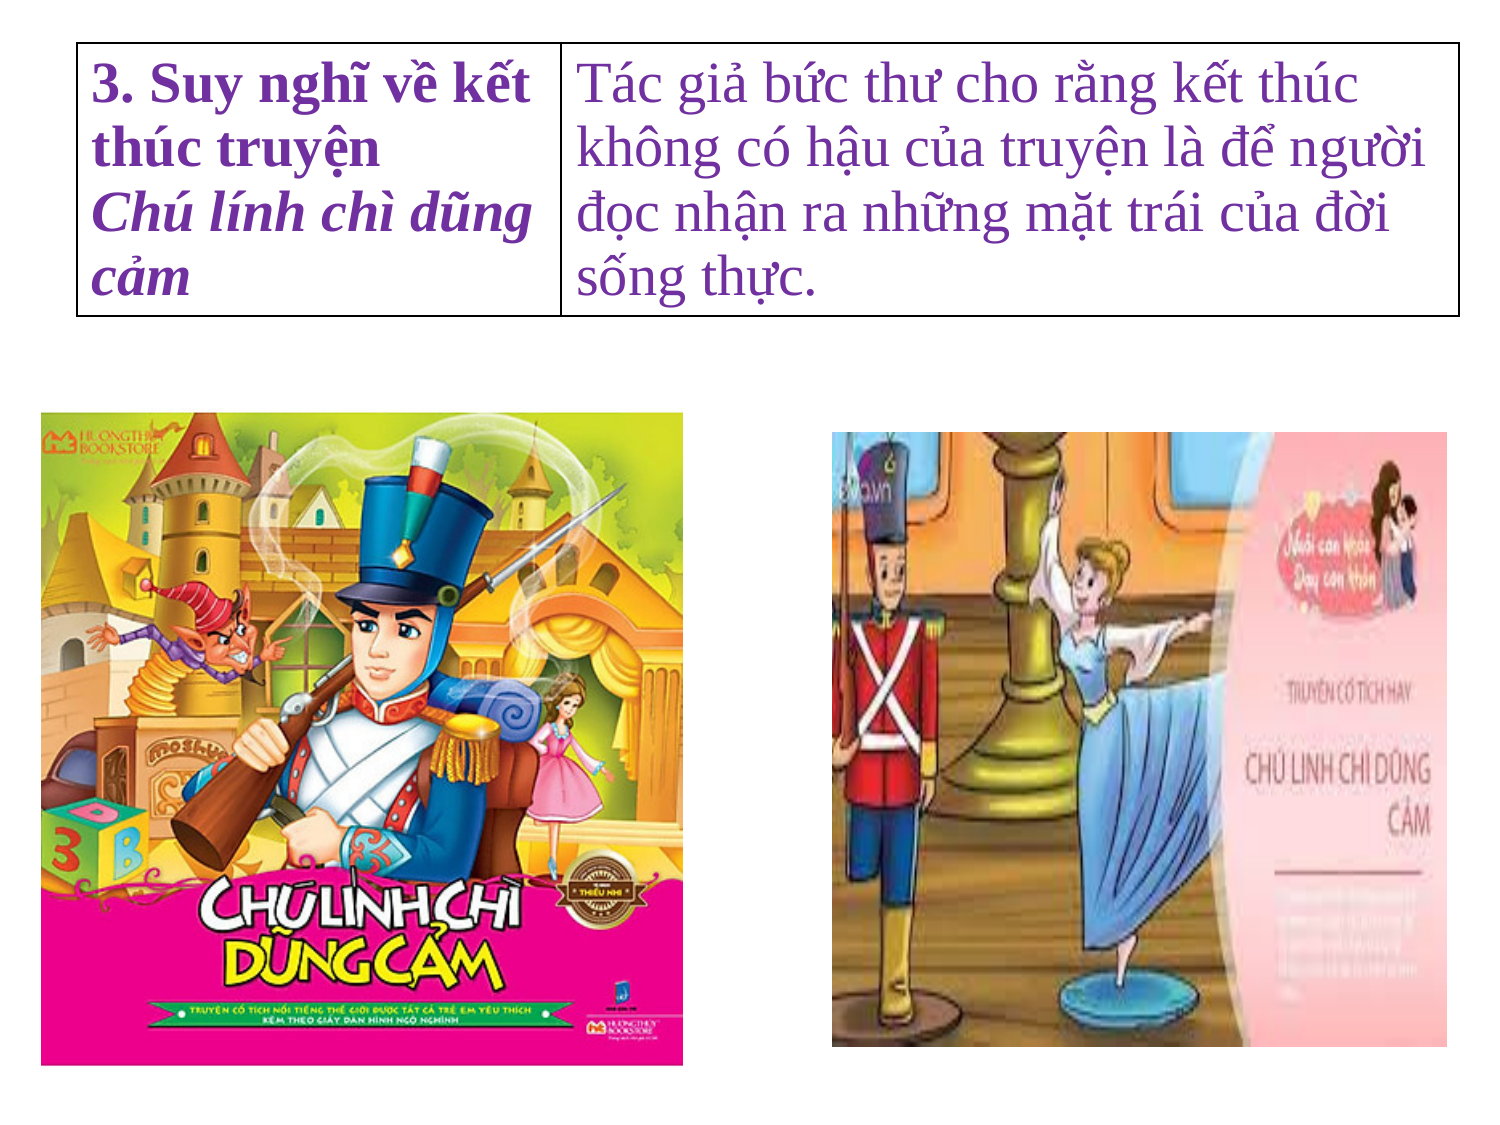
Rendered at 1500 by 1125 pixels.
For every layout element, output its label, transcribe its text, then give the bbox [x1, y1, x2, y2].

picture [832, 432, 1448, 1048]
picture [40, 408, 683, 1071]
table_header 3. Suy nghĩ về kết thúc truyện Chú lính chì dũng cảm [78, 44, 560, 315]
table_header Tác giả bức thư cho rằng kết thúc không có hậu của truyện là để người đọc nhận ra những mặt trái của đời sống thực. [562, 44, 1458, 315]
